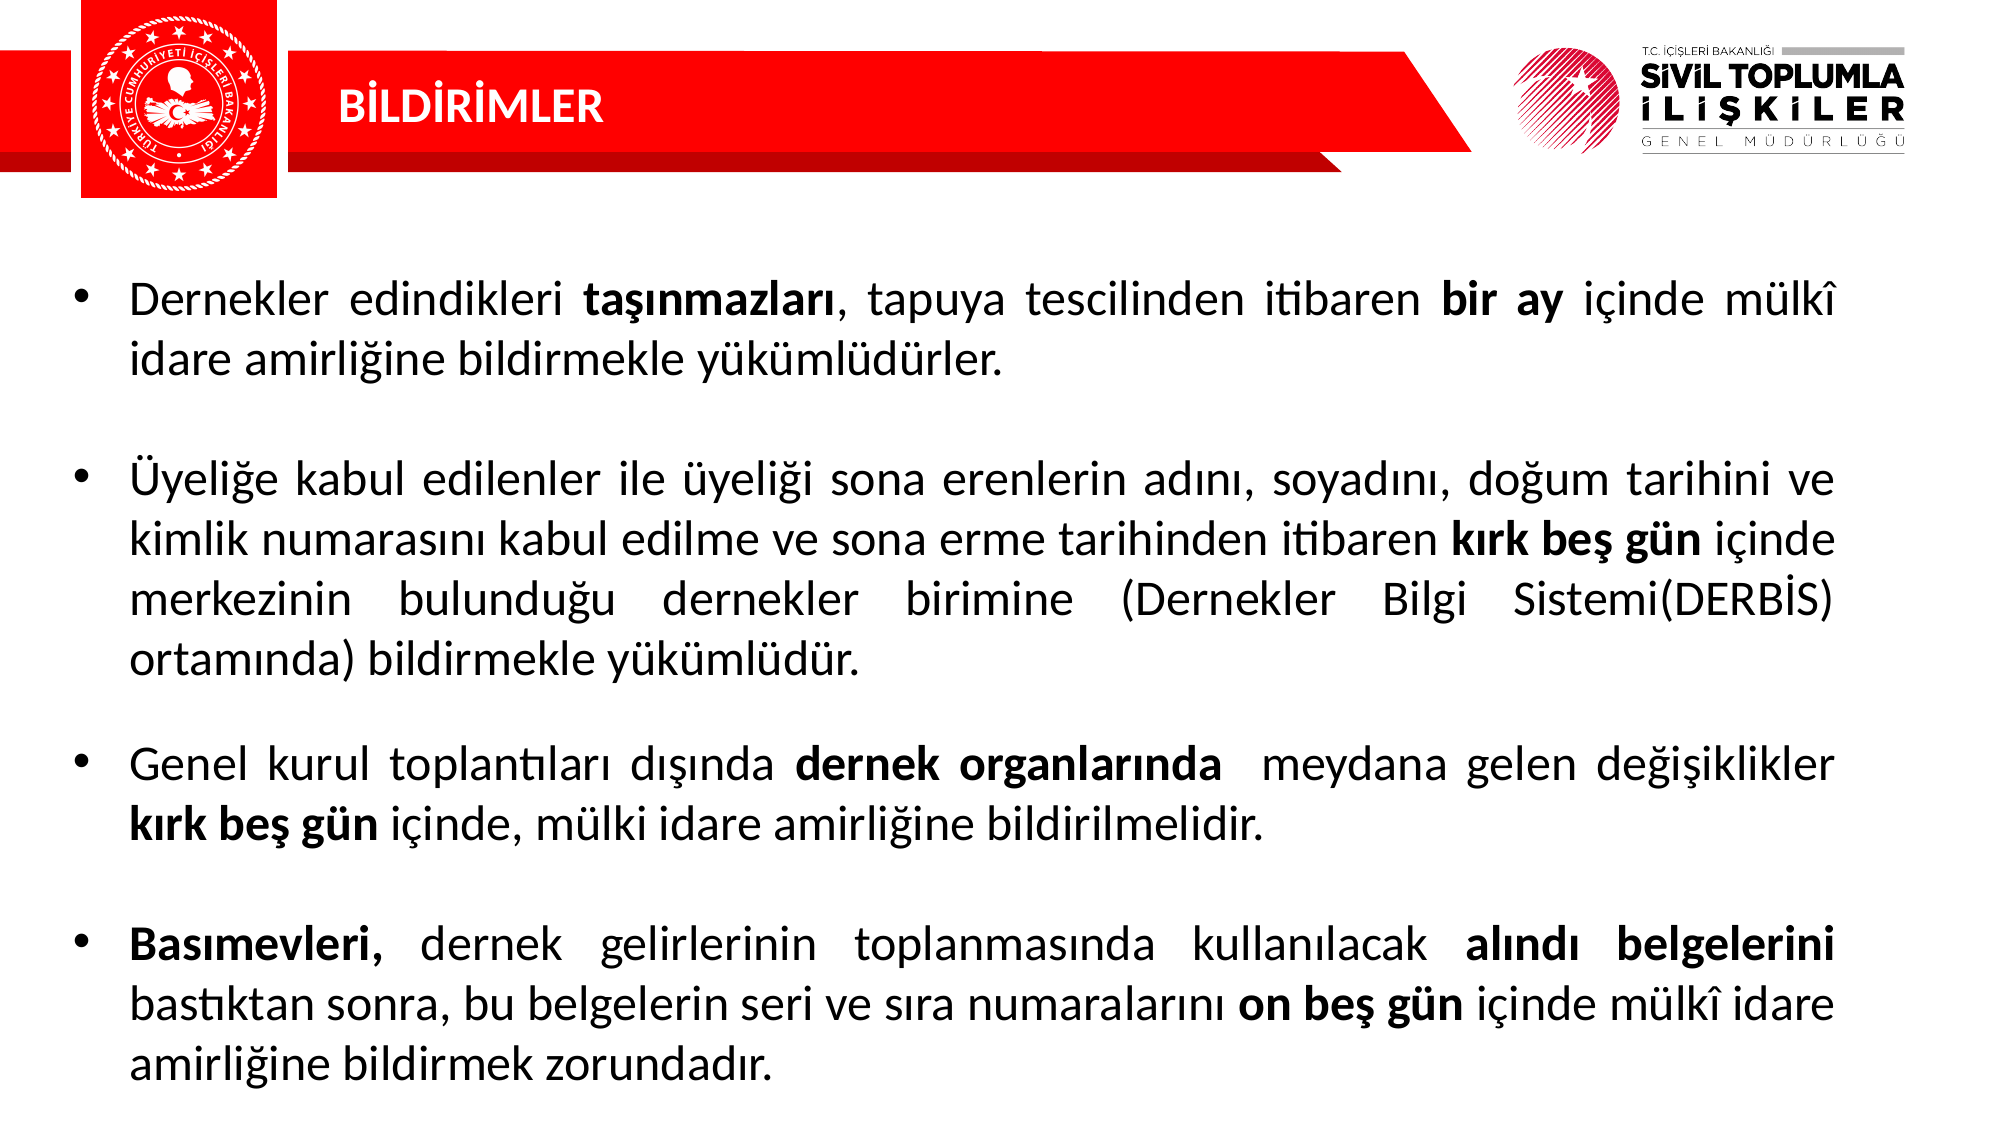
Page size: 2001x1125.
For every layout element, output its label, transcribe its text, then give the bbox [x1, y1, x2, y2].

picture [1504, 34, 1914, 162]
text_box BİLDİRİMLER [323, 65, 620, 141]
picture [92, 16, 266, 191]
text_box Dernekler edindikleri taşınmazları, tapuya tescilinden itibaren bir ay içinde mülkî idare amirliğine bildirmekle yükümlüdürler. Üyeliğe kabul edilenler ile üyeliği sona erenlerin adını, soyadını, doğum tarihini ve kimlik numarasını kabul edilme ve sona erme tarihinden itibaren kırk beş gün içinde merkezinin bulunduğu dernekler birimine (Dernekler Bilgi Sistemi(DERBİS) ortamında) bildirmekle yükümlüdür. Genel kurul toplantıları dışında dernek organlarında meydana gelen değişiklikler kırk beş gün içinde, mülki idare amirliğine bildirilmelidir. Basımevleri, dernek gelirlerinin toplanmasında kullanılacak alındı belgelerini bastıktan sonra, bu belgelerin seri ve sıra numaralarını on beş gün içinde mülkî idare amirliğine bildirmek zorundadır. [58, 198, 1851, 1098]
